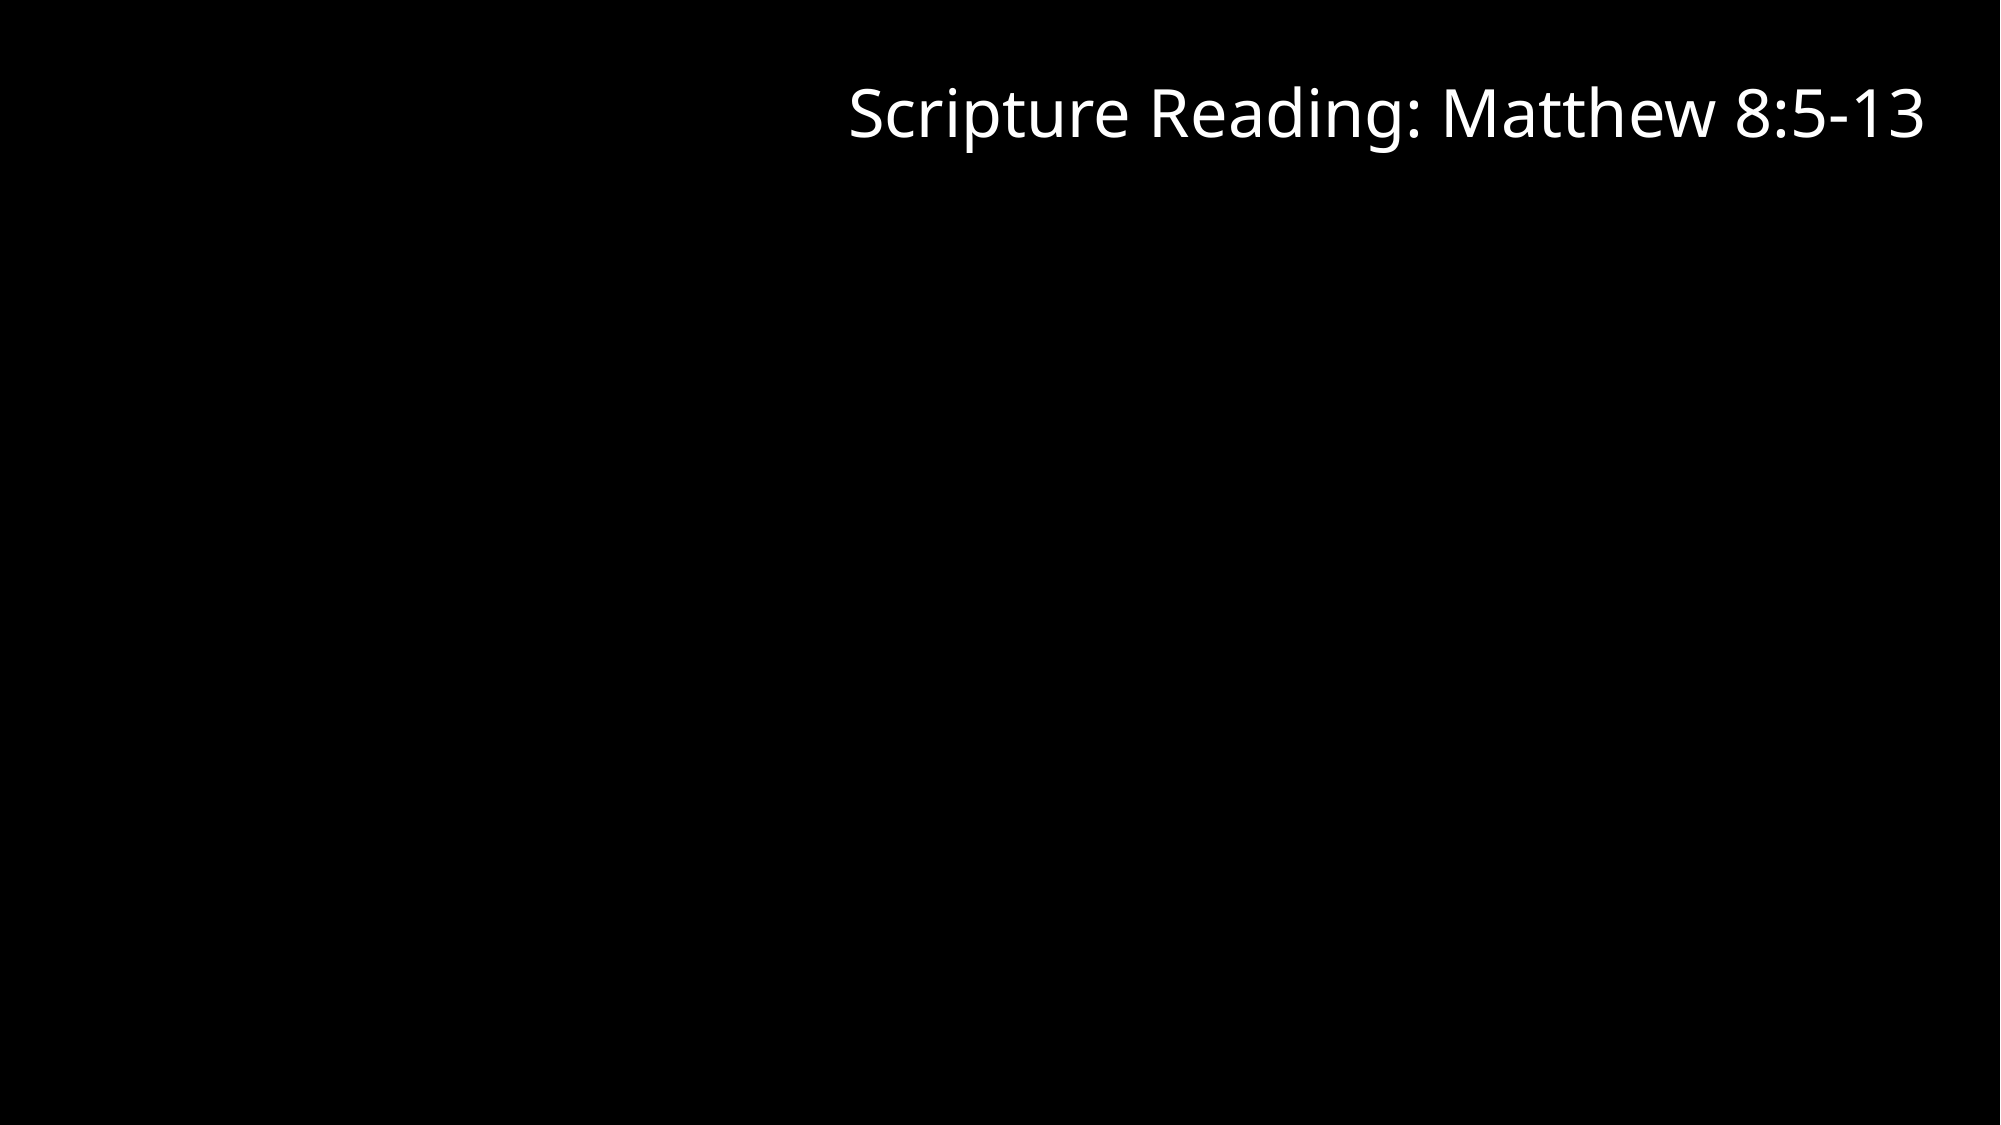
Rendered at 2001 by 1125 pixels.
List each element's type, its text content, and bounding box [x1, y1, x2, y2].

text_box Scripture Reading: Matthew 8:5-13 [737, 63, 1943, 158]
text_box [0, 0, 2000, 1125]
